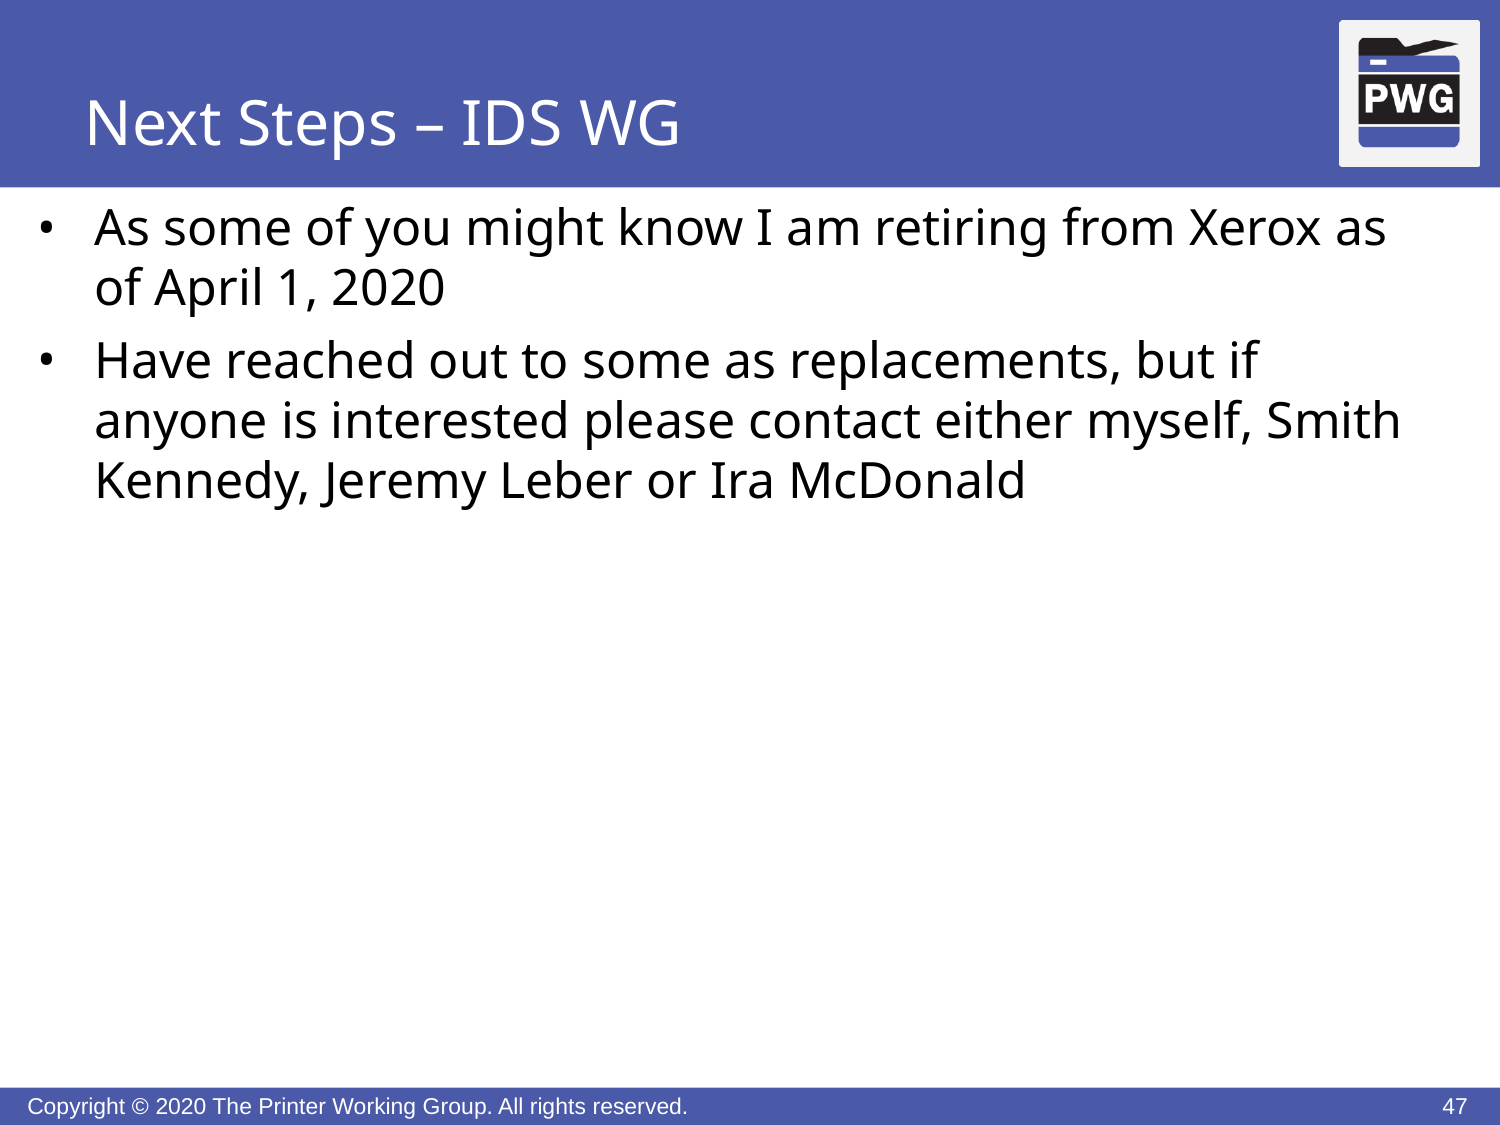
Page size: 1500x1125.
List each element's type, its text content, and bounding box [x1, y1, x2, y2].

title Next Steps – IDS WG [69, 5, 1283, 167]
text_box [0, 0, 1500, 188]
picture [1339, 20, 1480, 167]
text_box [0, 1087, 1500, 1125]
list As some of you might know I am retiring from Xerox as of April 1, 2020 Have reached out to some as replacements, but if anyone is interested please contact either myself, Smith Kennedy, Jeremy Leber or Ira McDonald [23, 187, 1442, 1046]
text_box Copyright © 2020 The Printer Working Group. All rights reserved. [20, 1092, 750, 1118]
text_box 47 [1441, 1092, 1469, 1118]
